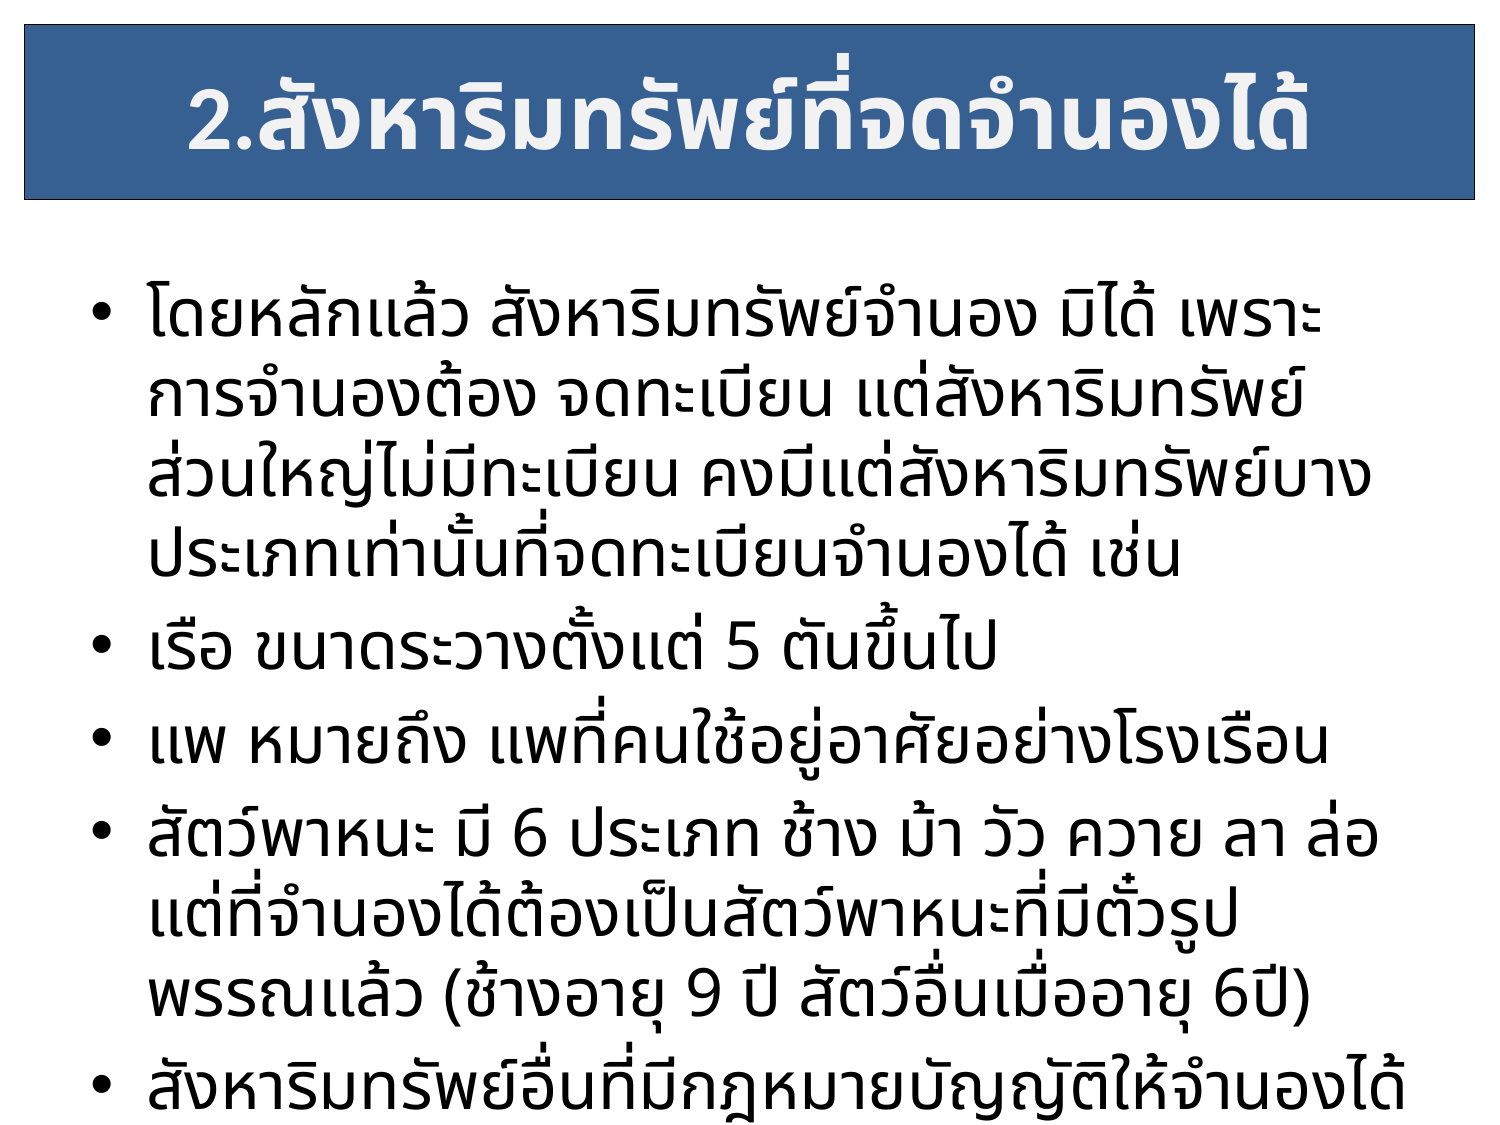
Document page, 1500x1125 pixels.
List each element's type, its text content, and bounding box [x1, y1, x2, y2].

list โดยหลักแล้ว สังหาริมทรัพย์จำนอง มิได้ เพราะการจำนองต้อง จดทะเบียน แต่สังหาริมทรัพย์ส่วนใหญ่ไม่มีทะเบียน คงมีแต่สังหาริมทรัพย์บางประเภทเท่านั้นที่จดทะเบียนจำนองได้ เช่น เรือ ขนาดระวางตั้งแต่ 5 ตันขึ้นไป แพ หมายถึง แพที่คนใช้อยู่อาศัยอย่างโรงเรือน สัตว์พาหนะ มี 6 ประเภท ช้าง ม้า วัว ควาย ลา ล่อ แต่ที่จำนองได้ต้องเป็นสัตว์พาหนะที่มีตั๋วรูปพรรณแล้ว (ช้างอายุ 9 ปี สัตว์อื่นเมื่ออายุ 6ปี) สังหาริมทรัพย์อื่นที่มีกฎหมายบัญญัติให้จำนองได้ [75, 262, 1425, 1005]
title 2.สังหาริมทรัพย์ที่จดจำนองได้ [24, 24, 1475, 200]
